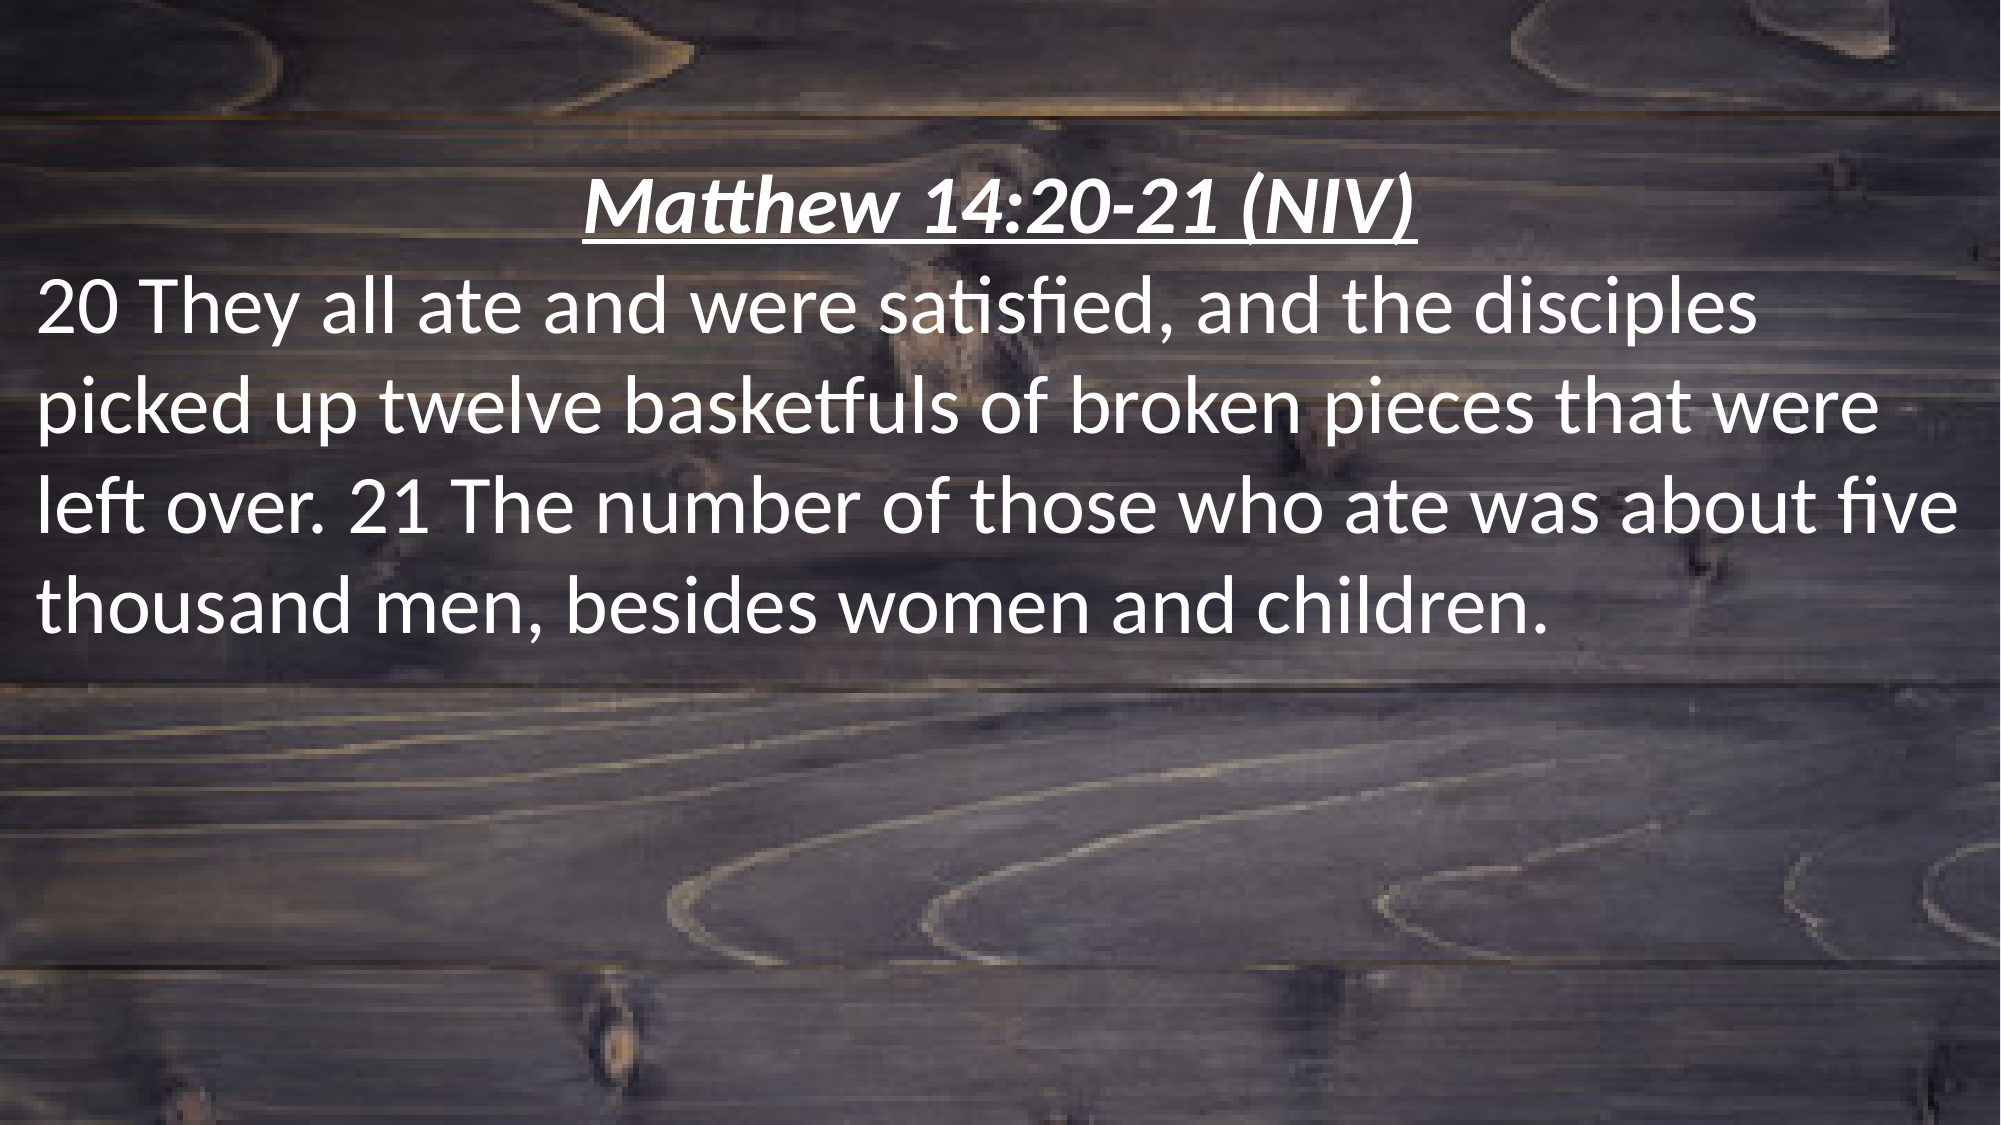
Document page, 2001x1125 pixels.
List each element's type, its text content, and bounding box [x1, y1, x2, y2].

text_box Matthew 14:20-21 (NIV) 20 They all ate and were satisfied, and the disciples picked up twelve basketfuls of broken pieces that were left over. 21 The number of those who ate was about five thousand men, besides women and children. [20, 143, 1980, 658]
picture [0, 0, 2001, 1125]
